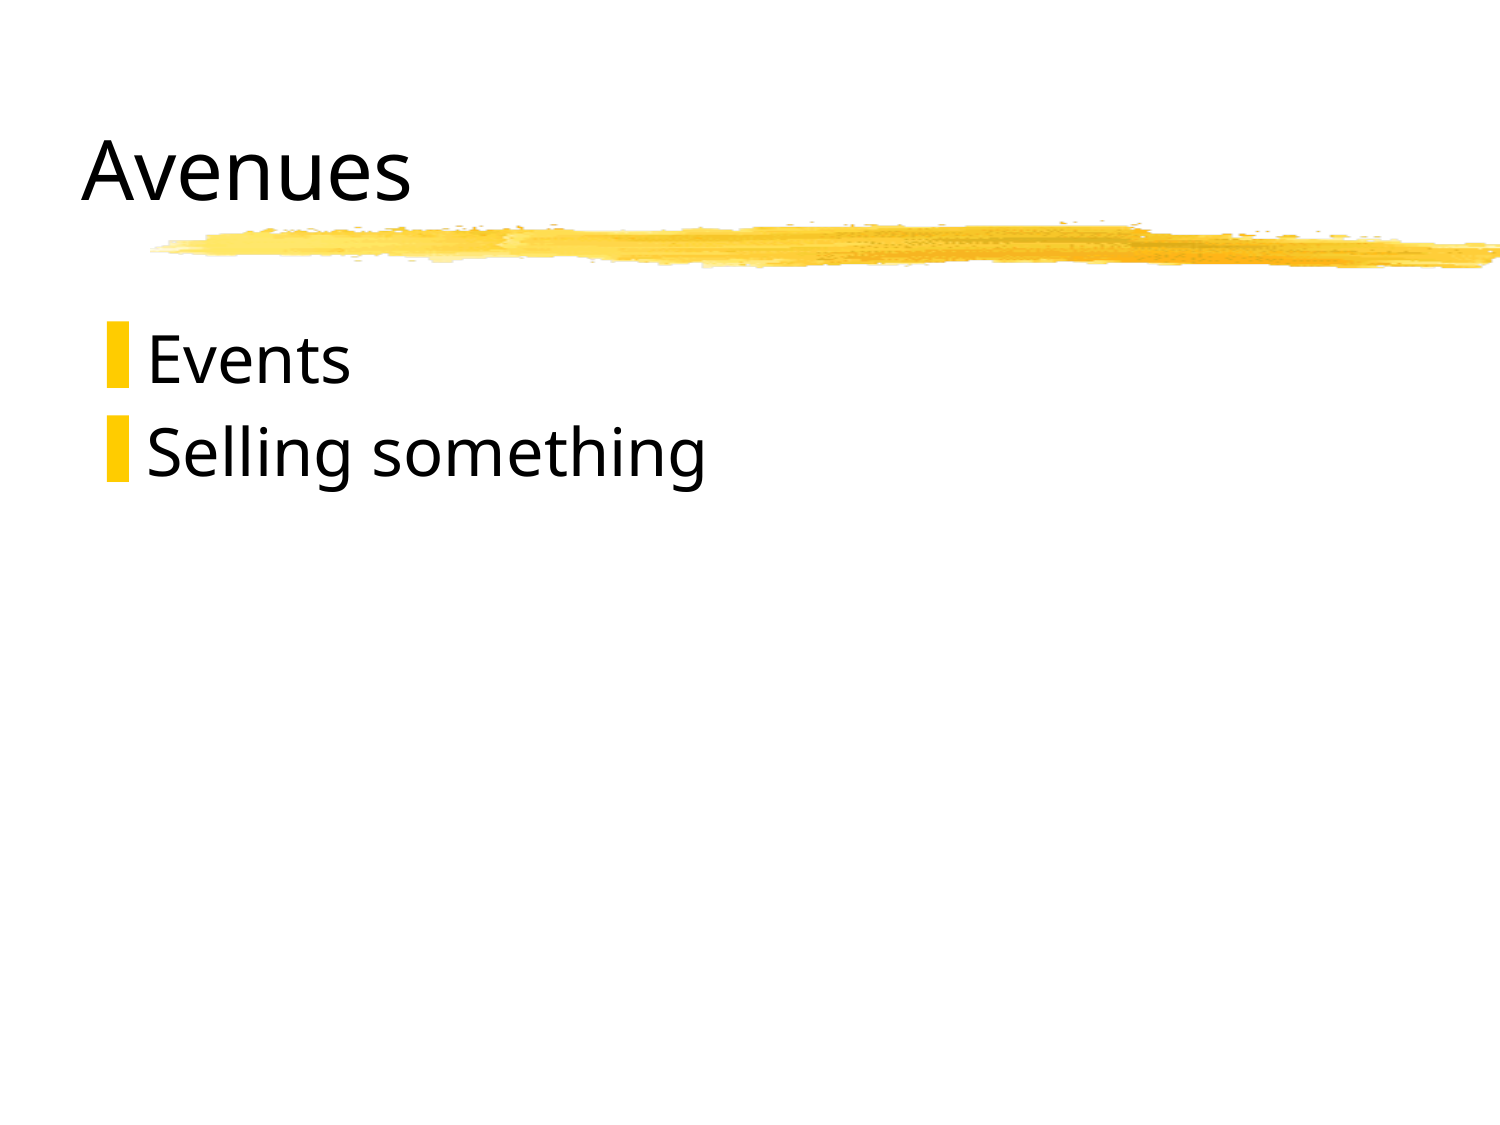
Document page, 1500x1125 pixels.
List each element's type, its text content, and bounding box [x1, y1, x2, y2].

list Events Selling something [75, 309, 1417, 994]
picture [150, 215, 1500, 279]
title Avenues [66, 37, 1342, 225]
